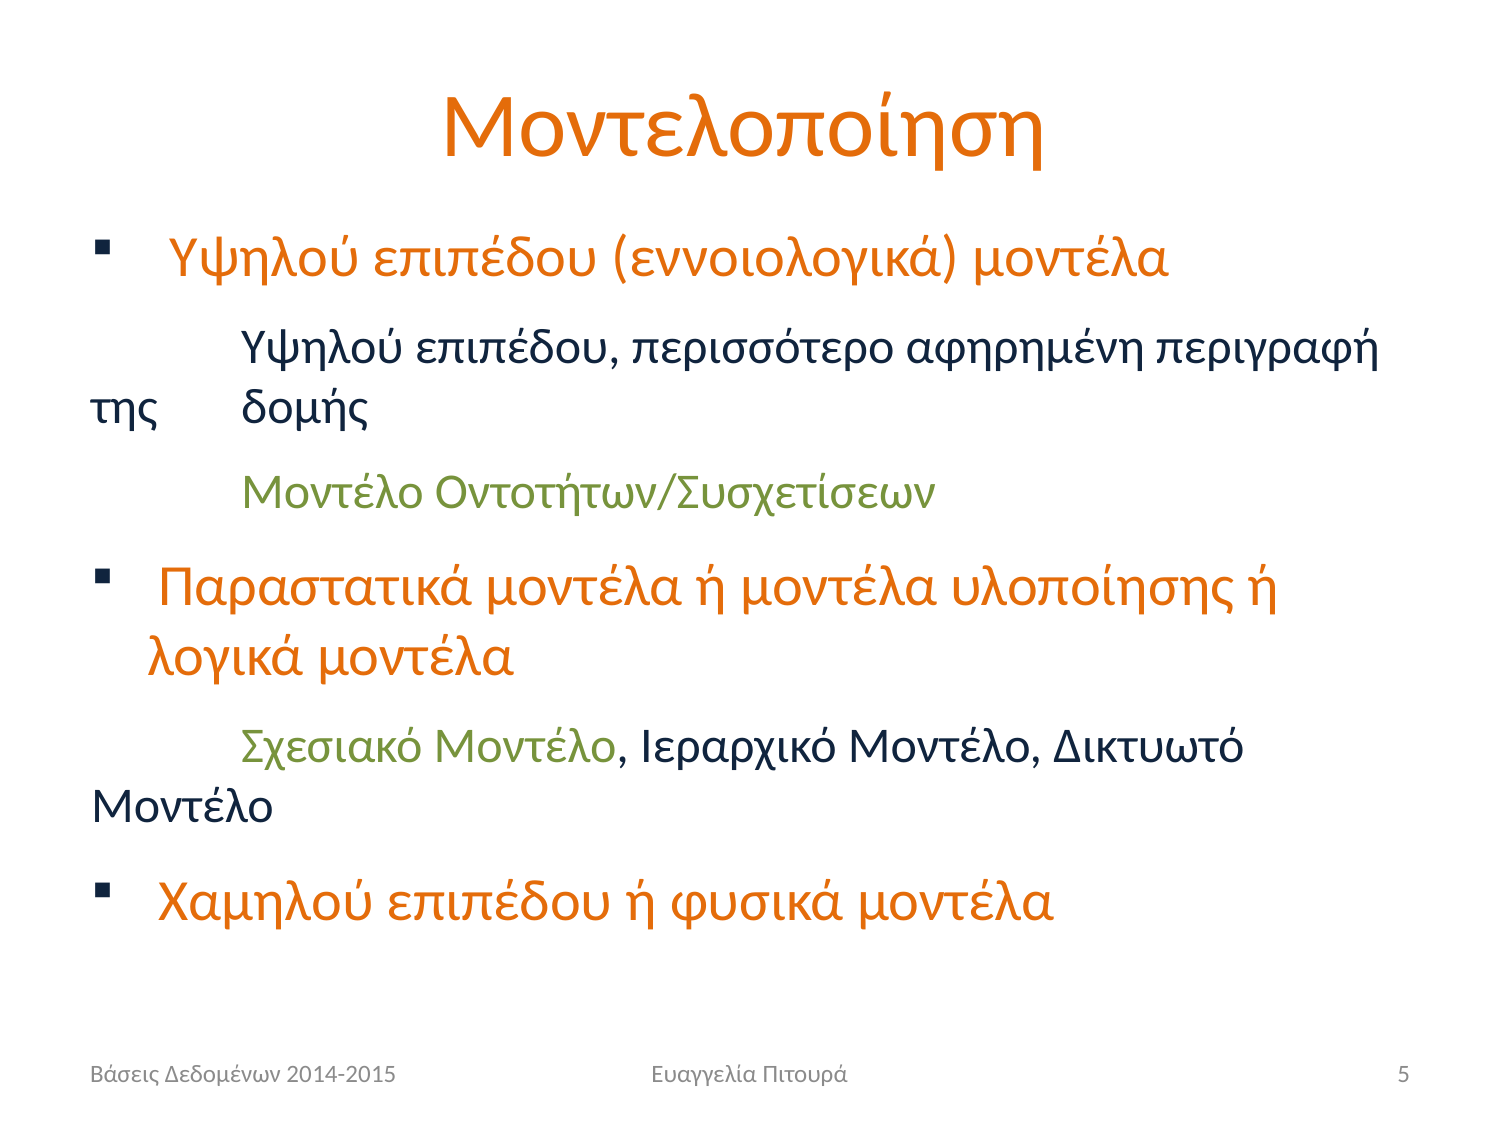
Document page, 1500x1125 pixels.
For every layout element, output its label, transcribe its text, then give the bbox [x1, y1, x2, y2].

text_box Υψηλού επιπέδου (εννοιολογικά) μοντέλα Υψηλού επιπέδου, περισσότερο αφηρημένη περιγραφή της δομής Μοντέλο Οντοτήτων/Συσχετίσεων Παραστατικά μοντέλα ή μοντέλα υλοποίησης ή λογικά μοντέλα Σχεσιακό Μοντέλο, Ιεραρχικό Μοντέλο, Δικτυωτό Μοντέλο Χαμηλού επιπέδου ή φυσικά μοντέλα [76, 210, 1425, 939]
title Μοντελοποίηση [68, 26, 1419, 214]
slide_number Βάσεις Δεδομένων 2014-2015 [75, 1042, 425, 1103]
footer Ευαγγελία Πιτουρά [512, 1042, 988, 1103]
slide_number 5 [1074, 1042, 1425, 1103]
